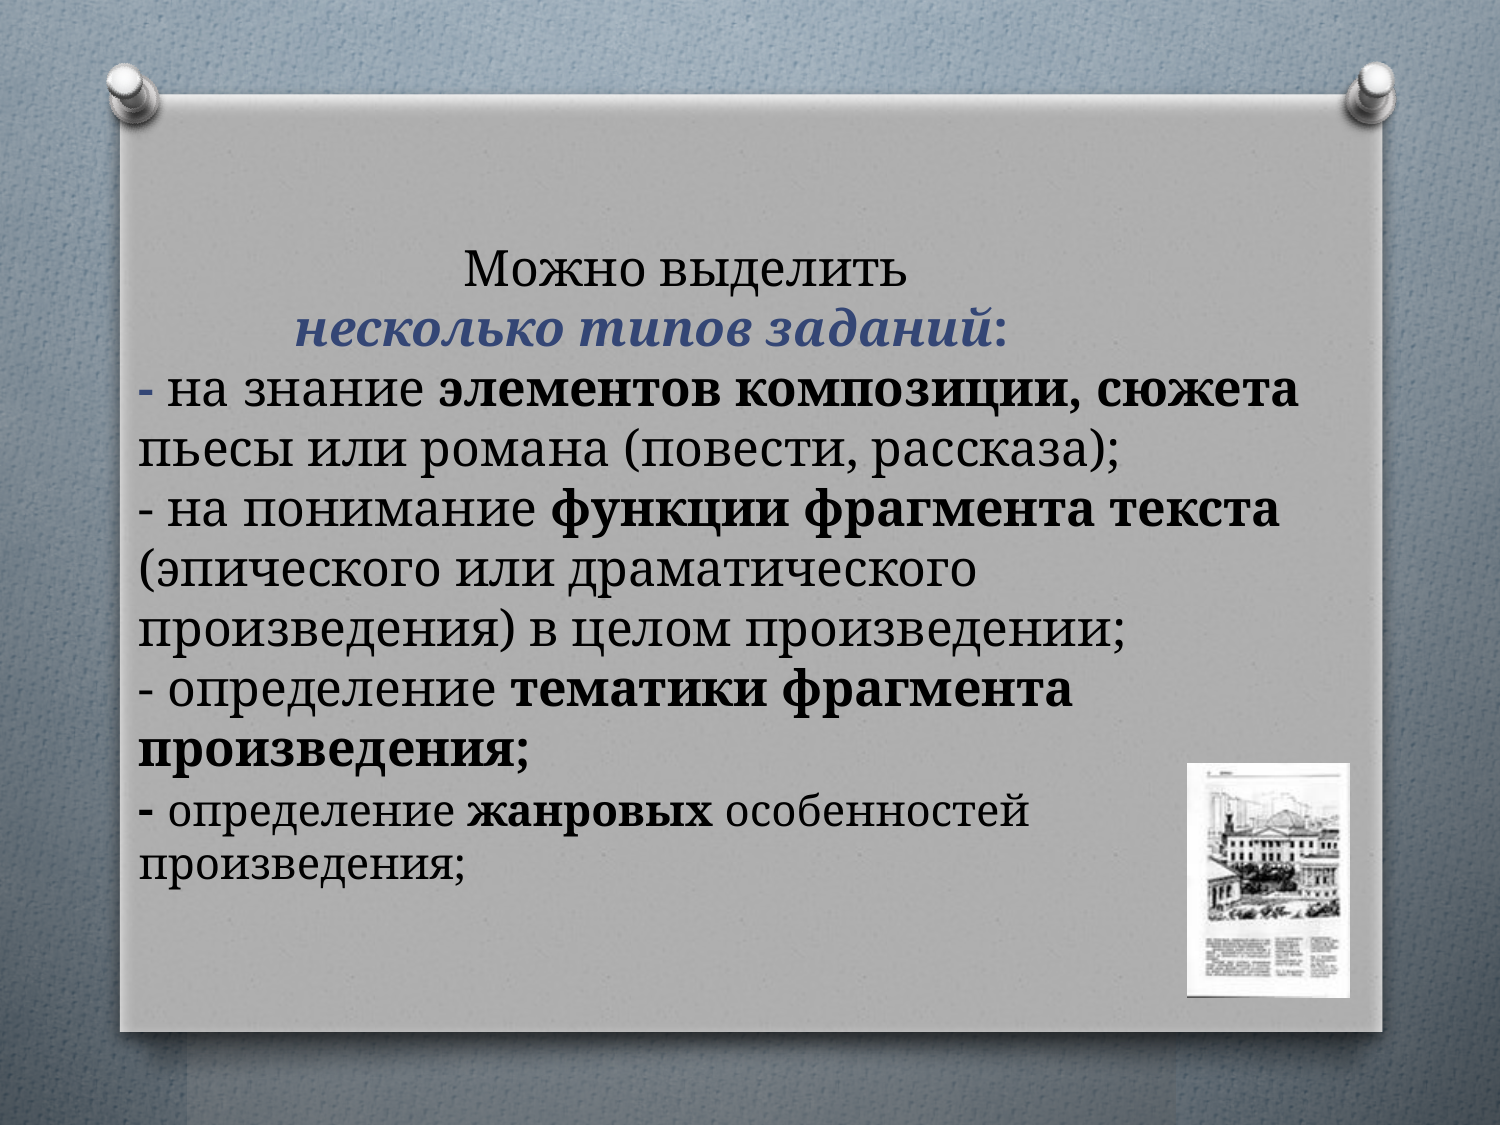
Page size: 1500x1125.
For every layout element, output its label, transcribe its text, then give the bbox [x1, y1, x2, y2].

picture [1317, 35, 1439, 156]
picture [75, 29, 198, 137]
picture [1186, 763, 1350, 998]
title Можно выделить несколько типов заданий: - на знание элементов композиции, сюжета пьесы или романа (повести, рассказа); - на понимание функции фрагмента текста (эпического или драматического произведения) в целом произведении; - определение тематики фрагмента произведения; - определение жанровых особенностей произведения; [123, 101, 1353, 1024]
